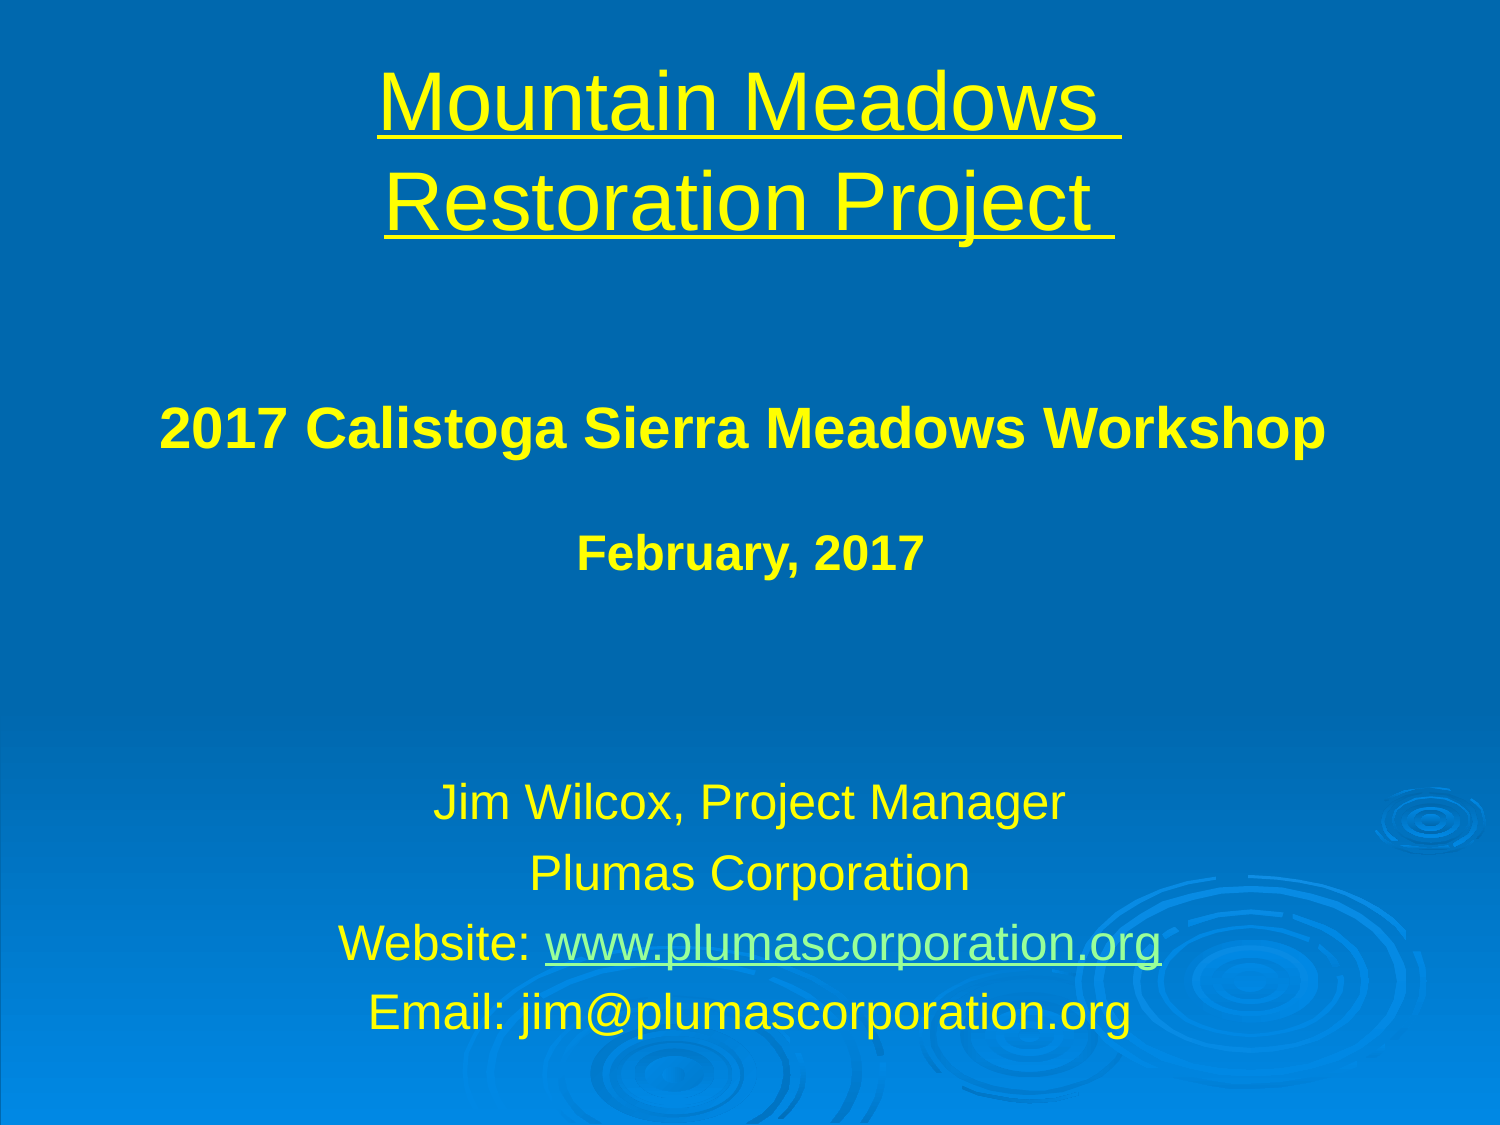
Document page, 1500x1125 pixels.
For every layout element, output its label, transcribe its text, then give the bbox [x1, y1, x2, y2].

text_box Mountain Meadows Restoration Project [0, 39, 1500, 255]
subtitle Jim Wilcox, Project Manager Plumas Corporation Website: www.plumascorporation.org Email: jim@plumascorporation.org [0, 762, 1500, 1088]
title 2017 Calistoga Sierra Meadows Workshop February, 2017 [0, 387, 1500, 588]
